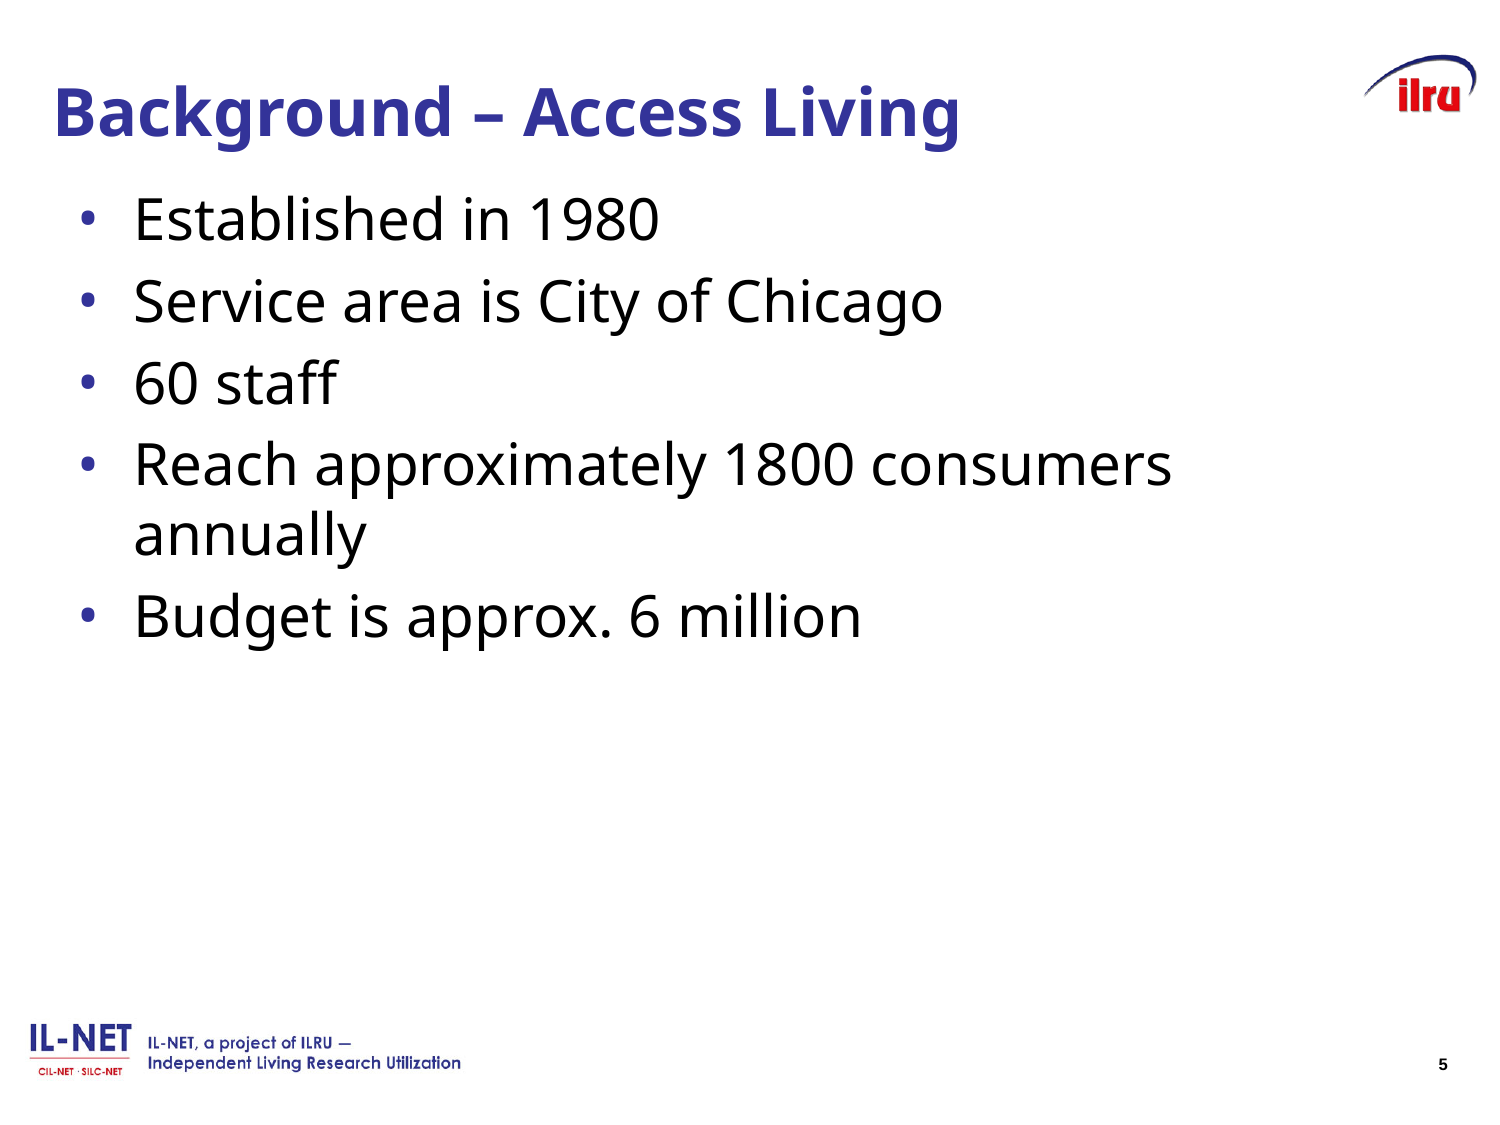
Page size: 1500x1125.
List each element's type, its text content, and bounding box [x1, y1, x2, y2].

title Background – Access Living [37, 45, 1300, 175]
picture [12, 1005, 478, 1092]
picture [1362, 52, 1488, 113]
list Established in 1980 Service area is City of Chicago 60 staff Reach approximately 1800 consumers annually Budget is approx. 6 million [62, 174, 1425, 1000]
